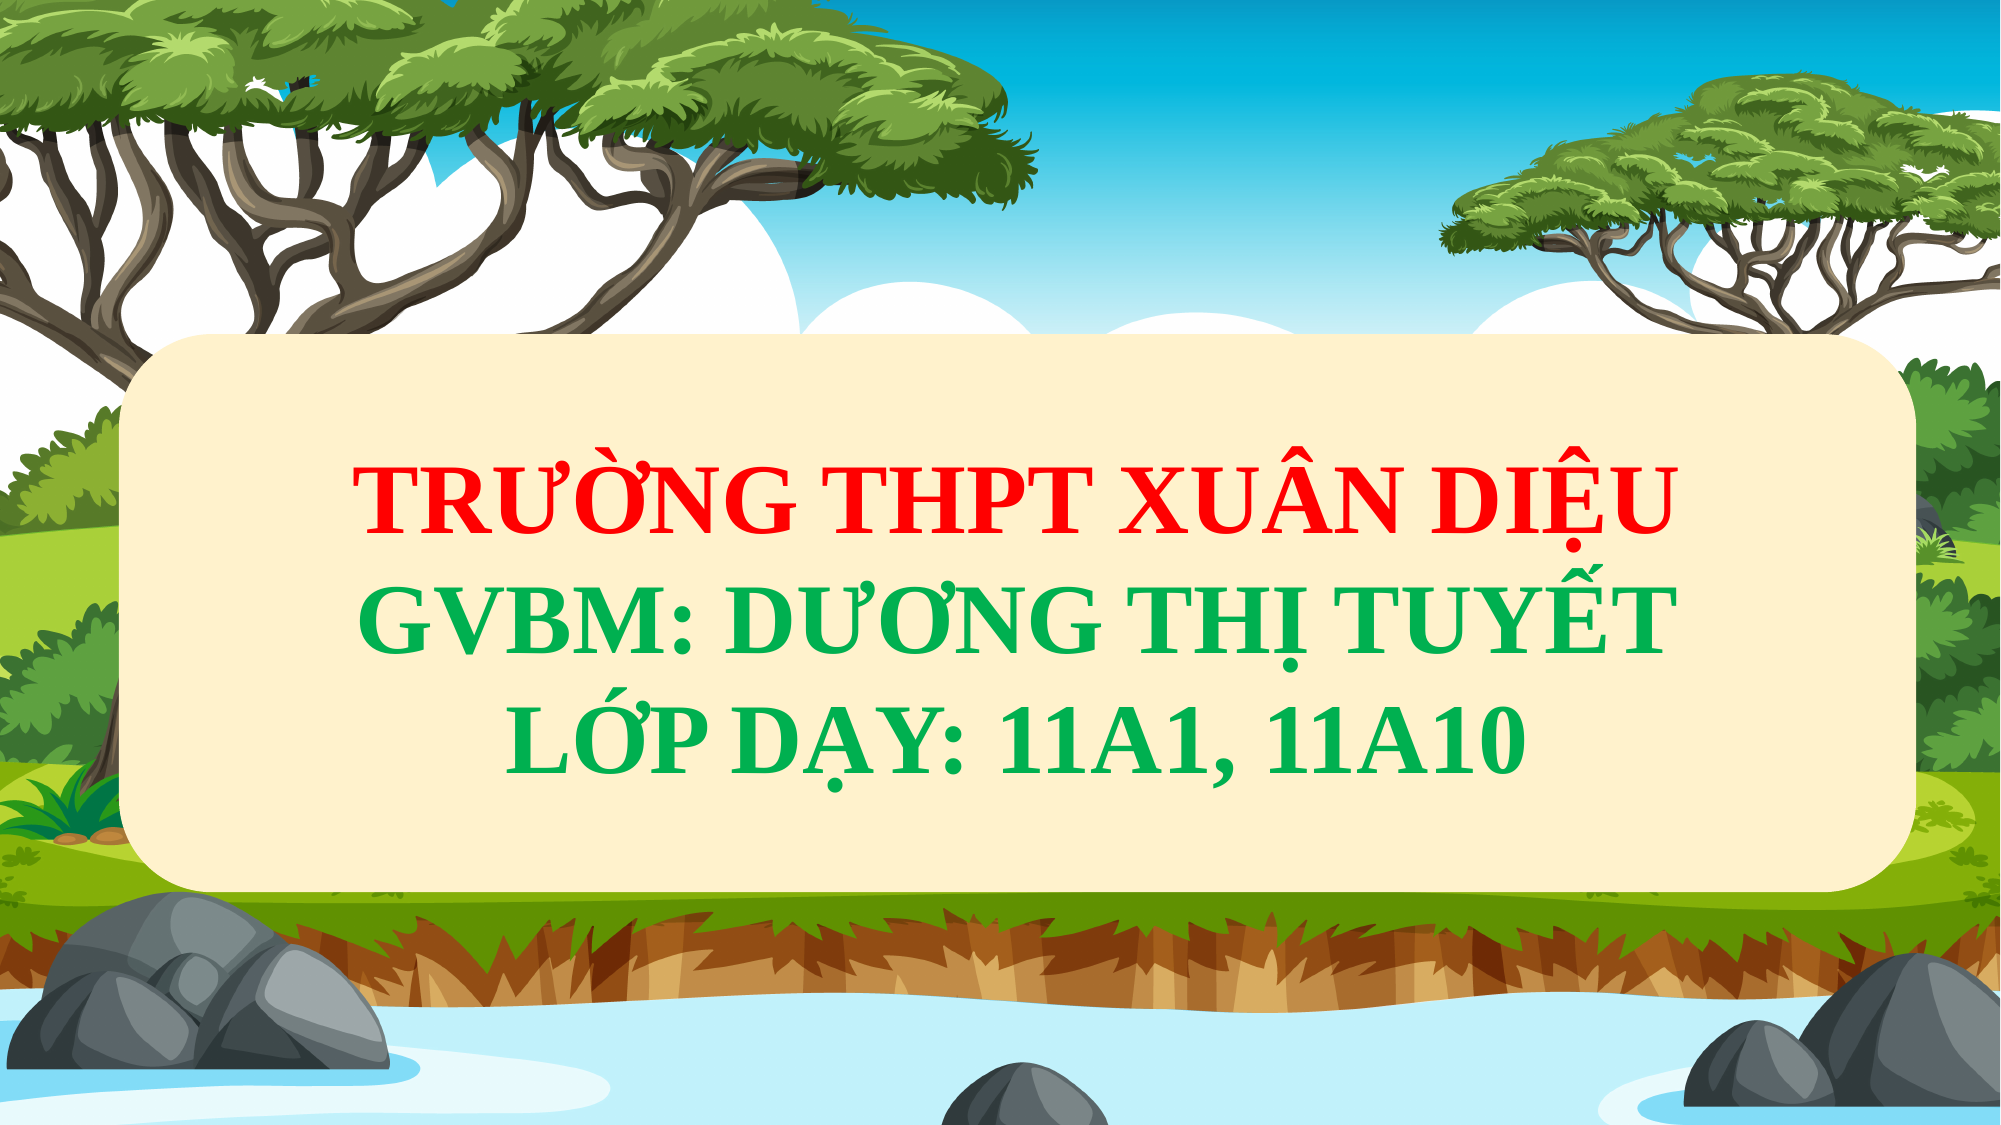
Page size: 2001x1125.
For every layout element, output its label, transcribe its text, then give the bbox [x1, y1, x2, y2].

picture [0, 0, 2001, 1125]
text_box TRƯỜNG THPT XUÂN DIỆU GVBM: DƯƠNG THỊ TUYẾT LỚP DẠY: 11A1, 11A10 [117, 333, 1918, 894]
